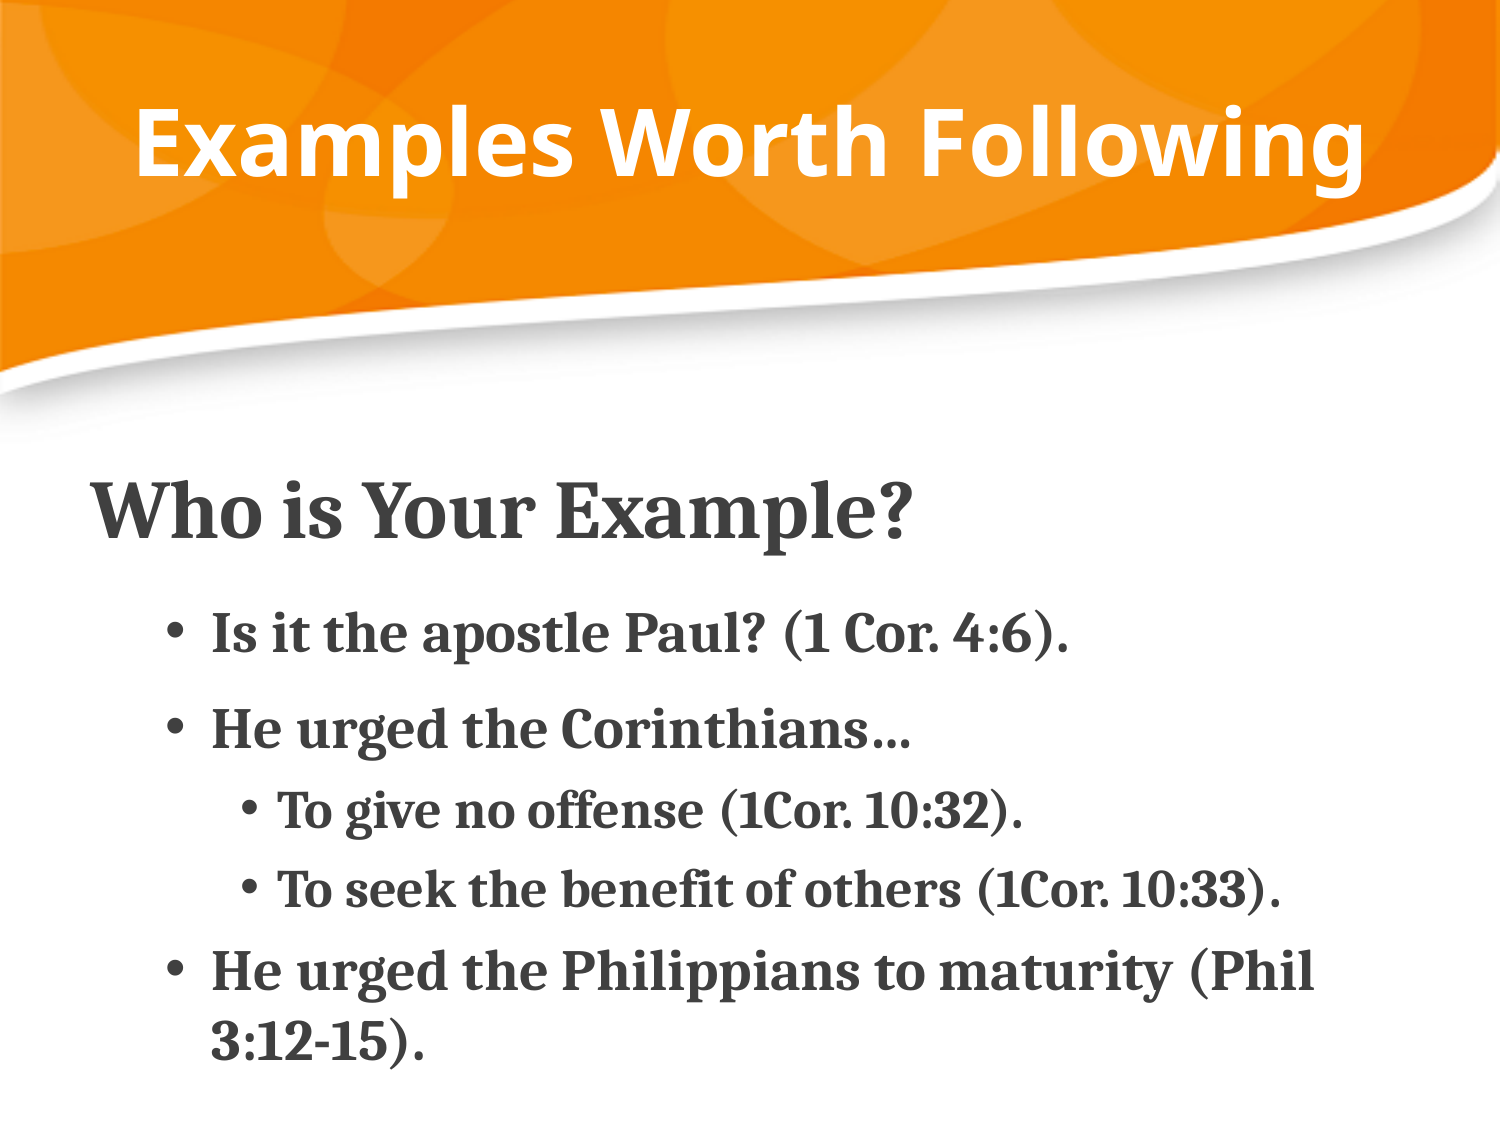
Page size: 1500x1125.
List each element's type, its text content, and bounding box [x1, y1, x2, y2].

list Who is Your Example? Is it the apostle Paul? (1 Cor. 4:6). He urged the Corinthians… To give no offense (1Cor. 10:32). To seek the benefit of others (1Cor. 10:33). He urged the Philippians to maturity (Phil 3:12-15). [75, 447, 1425, 1082]
title Examples Worth Following [75, 45, 1425, 233]
picture [0, 0, 1500, 490]
